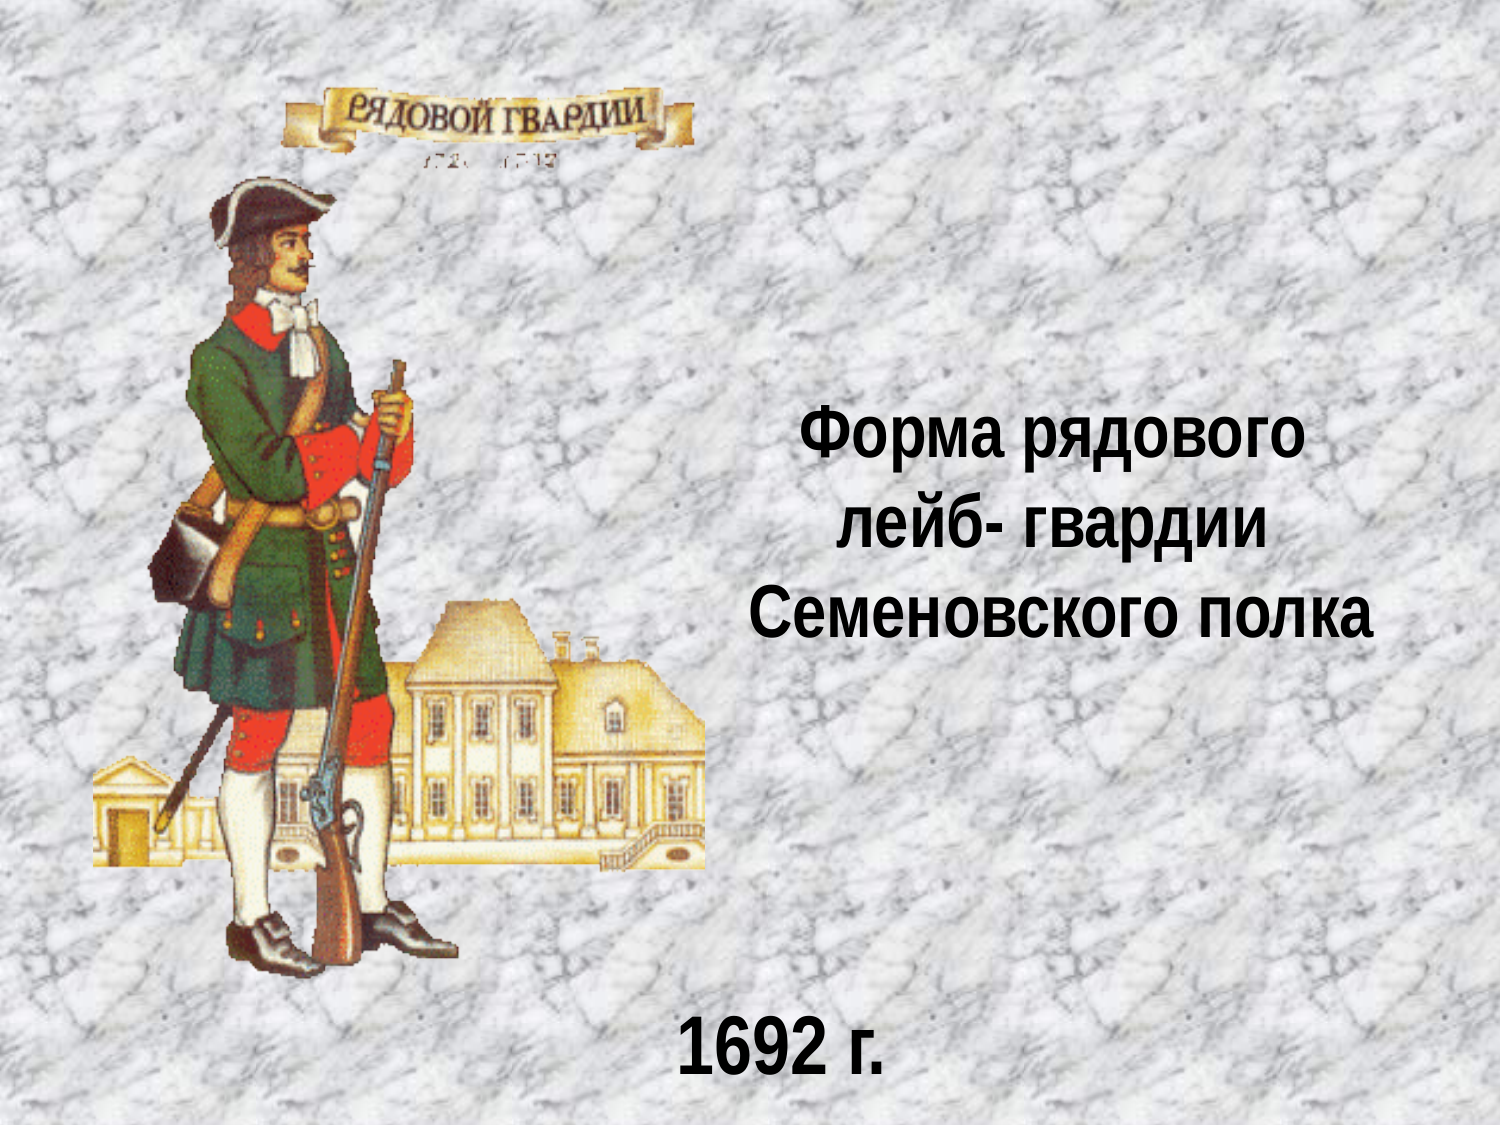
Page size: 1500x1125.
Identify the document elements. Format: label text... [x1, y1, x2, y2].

text_box Форма рядового лейб- гвардии Семеновского полка [733, 374, 1390, 660]
picture [0, 0, 1500, 1125]
text_box 1692 г. [661, 984, 902, 1100]
